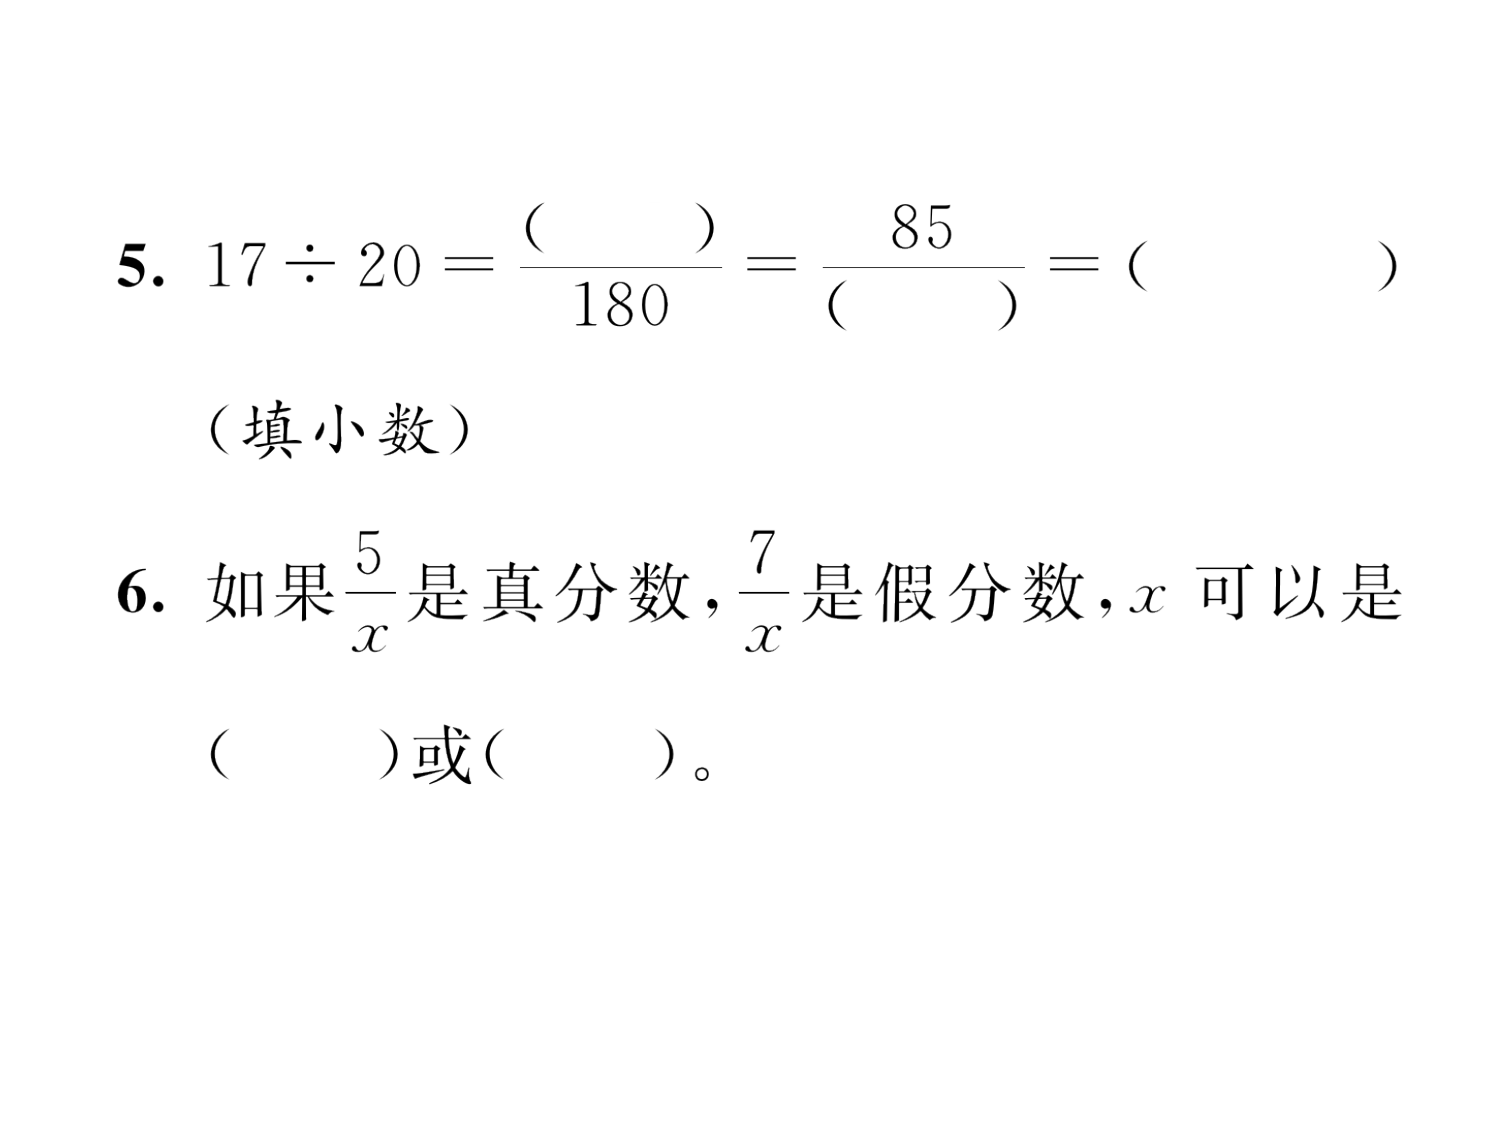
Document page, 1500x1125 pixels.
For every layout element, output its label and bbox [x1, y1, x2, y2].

picture [111, 172, 1500, 812]
